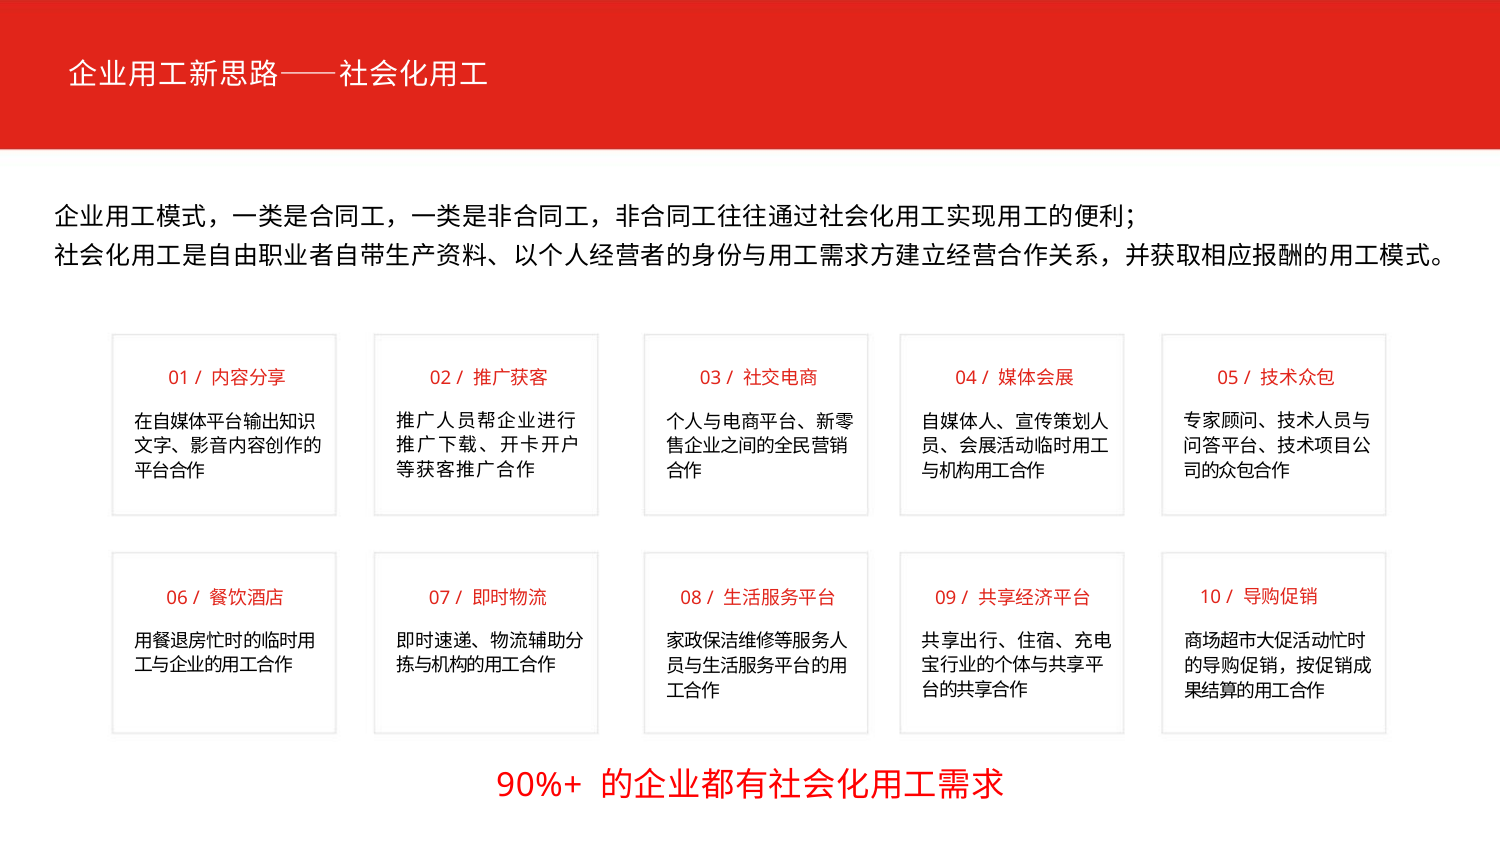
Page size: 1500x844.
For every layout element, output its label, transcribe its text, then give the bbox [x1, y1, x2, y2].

text_box 企业用工新思路——社会化用工 [68, 58, 515, 91]
text_box 共享出行、住宿、充电 宝行业的个体与共享平 台的共享合作 [921, 630, 1135, 701]
text_box 10 / 导购促销 [1199, 587, 1344, 608]
text_box 01 / 内容分享 [168, 367, 313, 388]
text_box [0, 0, 1500, 844]
text_box 商场超市大促活动忙时 的导购促销，按促销成 果结算的用工合作 [1184, 631, 1397, 701]
text_box 自媒体人、宣传策划人 员、会展活动临时用工 与机构用工合作 [921, 411, 1130, 482]
text_box 推广人员帮企业进行 推广下载、开卡开户 等获客推广合作 [396, 410, 601, 481]
text_box 在自媒体平台输出知识 文字、影音内容创作的 平台合作 [134, 411, 347, 482]
text_box 即时速递、物流辅助分 拣与机构的用工合作 [396, 630, 605, 676]
text_box 09 / 共享经济平台 [935, 588, 1117, 609]
text_box 企业用工模式，一类是合同工，一类是非合同工，非合同工往往通过社会化用工实现用工的便利； [54, 203, 1152, 231]
text_box 个人与电商平台、新零 售企业之间的全民营销 合作 [666, 411, 879, 482]
text_box 03 / 社交电商 [699, 367, 845, 388]
text_box 02 / 推广获客 [430, 367, 575, 388]
text_box 04 / 媒体会展 [955, 367, 1100, 388]
text_box 专家顾问、技术人员与 问答平台、技术项目公 司的众包合作 [1183, 411, 1392, 481]
text_box 用餐退房忙时的临时用 工与企业的用工合作 [134, 630, 347, 676]
text_box 08 / 生活服务平台 [680, 588, 863, 609]
text_box 社会化用工是自由职业者自带生产资料、以个人经营者的身份与用工需求方建立经营合作关系，并获取相应报酬的用工模式。 [54, 242, 1464, 270]
text_box 05 / 技术众包 [1217, 367, 1362, 388]
text_box 07 / 即时物流 [428, 588, 573, 609]
text_box 06 / 餐饮酒店 [166, 588, 311, 609]
text_box 90%+ 的企业都有社会化用工需求 [496, 767, 1031, 803]
text_box 家政保洁维修等服务人 员与生活服务平台的用 工合作 [666, 631, 879, 701]
